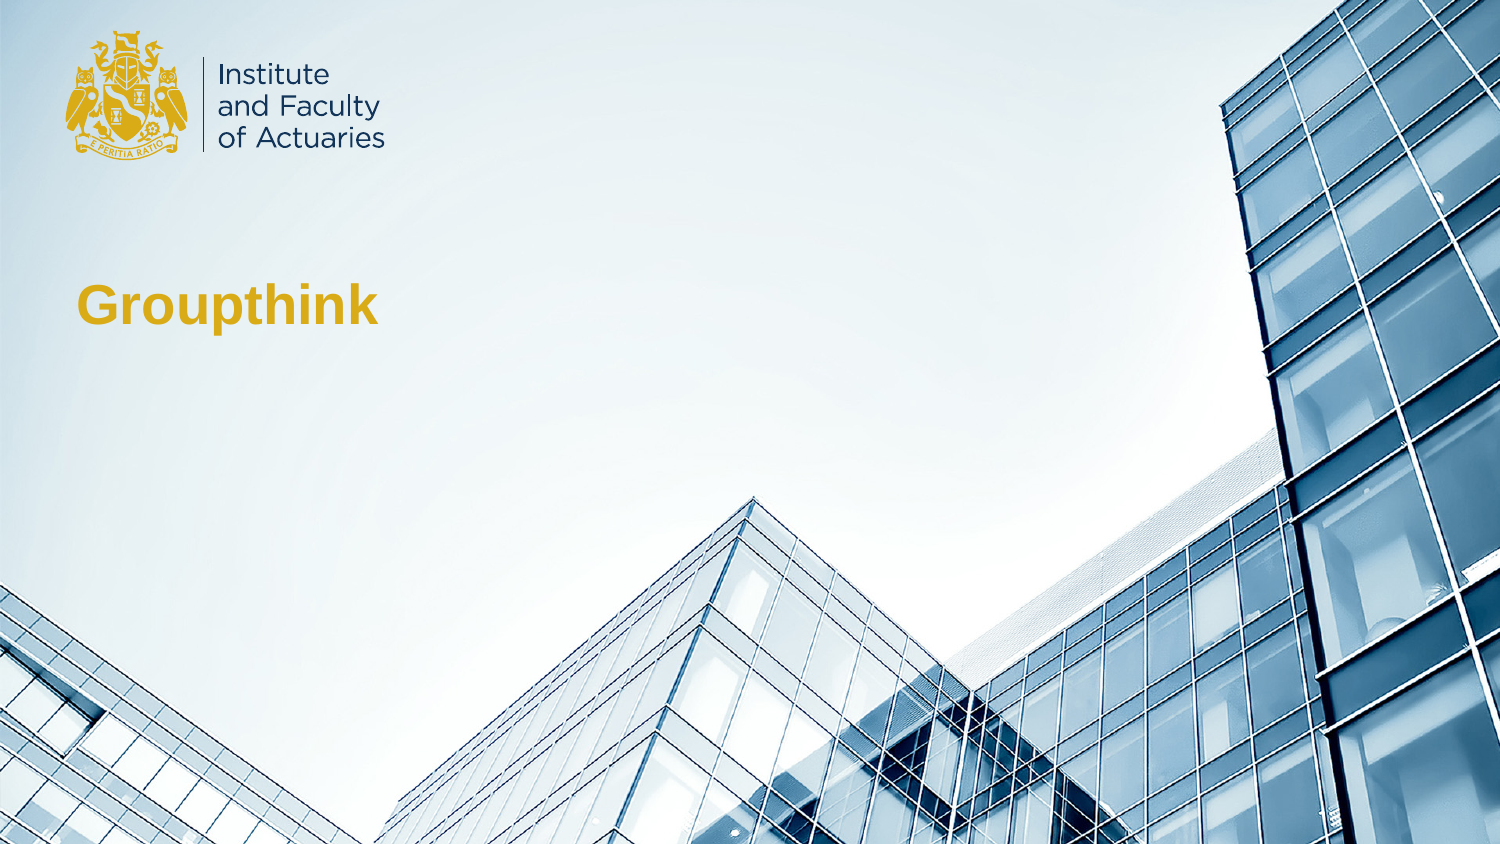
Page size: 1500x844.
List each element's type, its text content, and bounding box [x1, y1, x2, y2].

picture [0, 0, 1500, 844]
title Groupthink [64, 262, 1235, 422]
